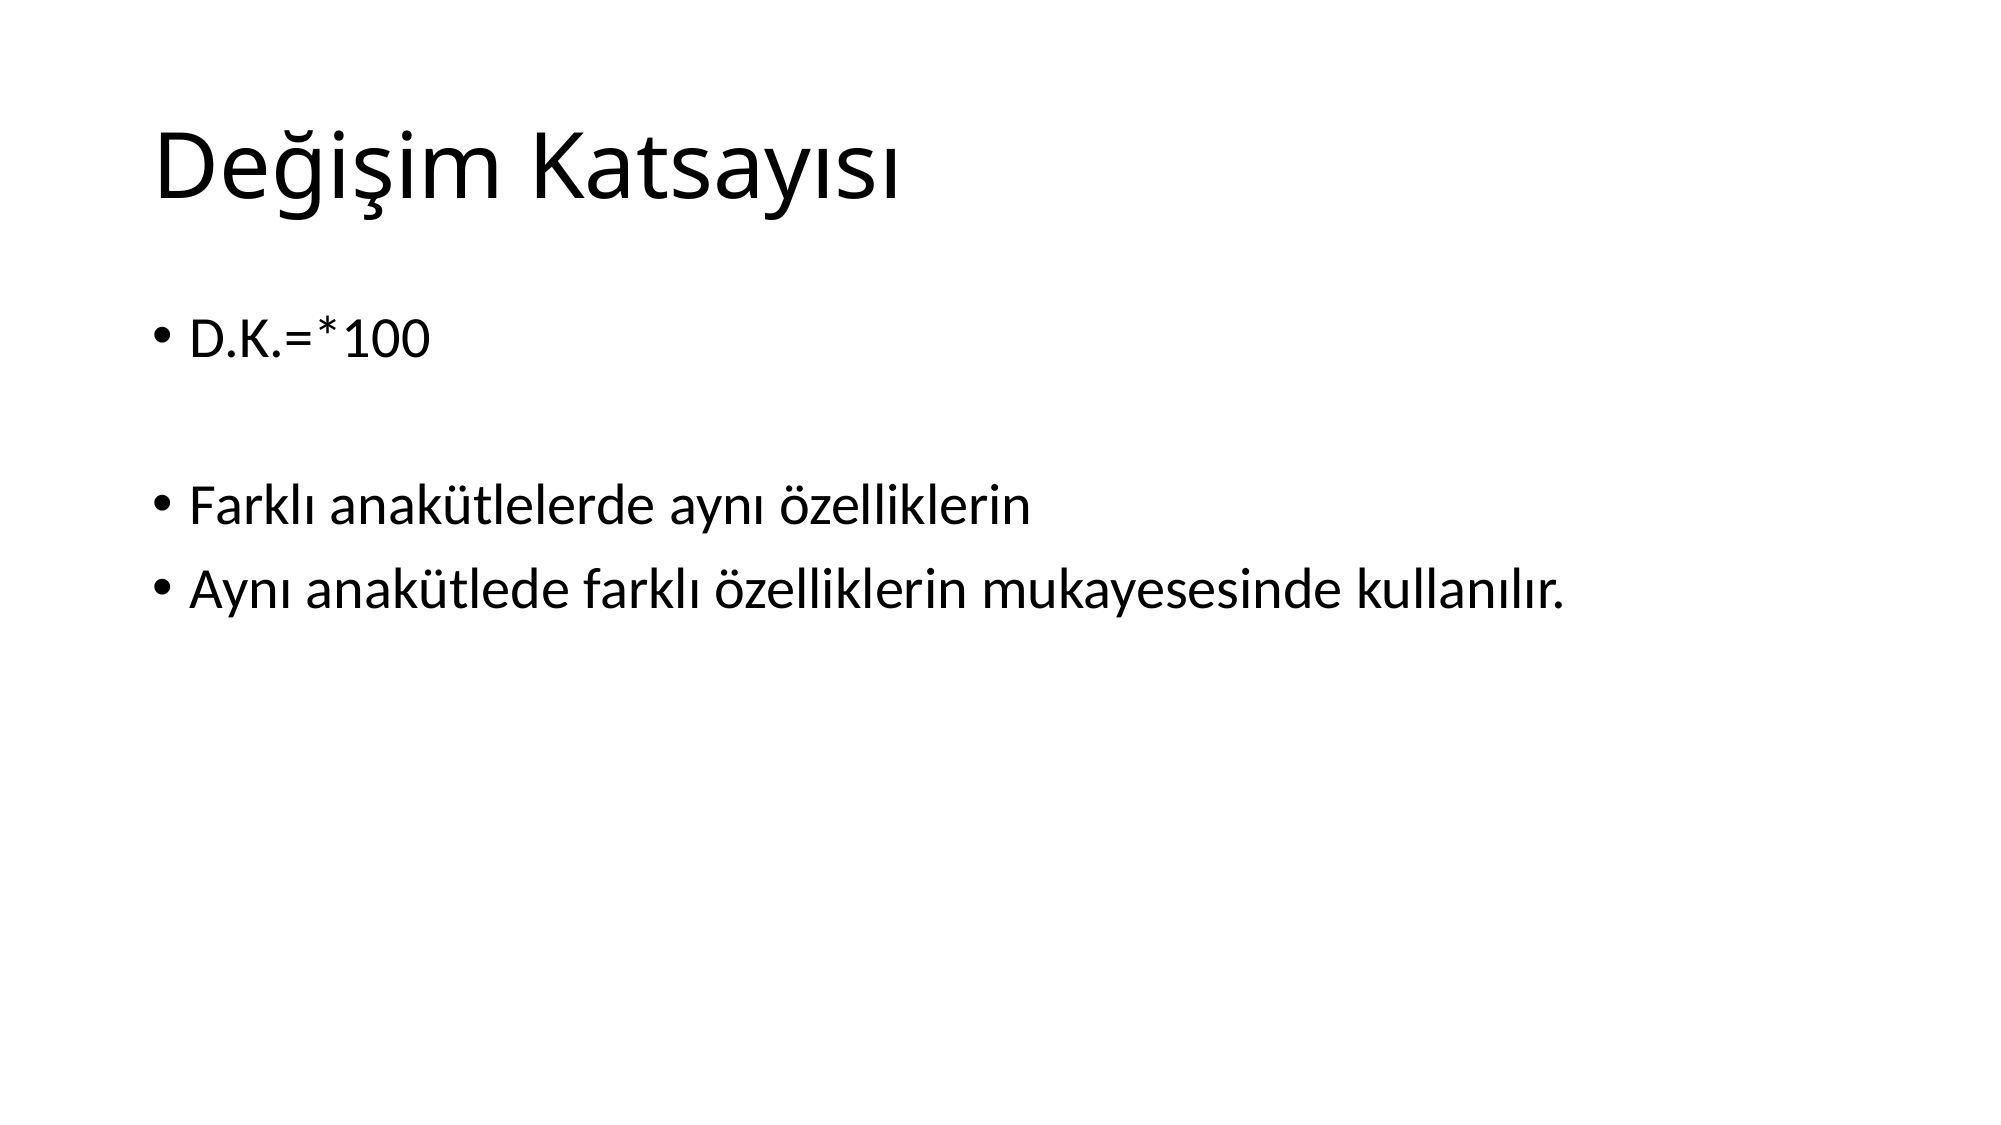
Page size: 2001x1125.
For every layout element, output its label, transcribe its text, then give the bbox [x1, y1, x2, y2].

title Değişim Katsayısı [137, 59, 1863, 278]
